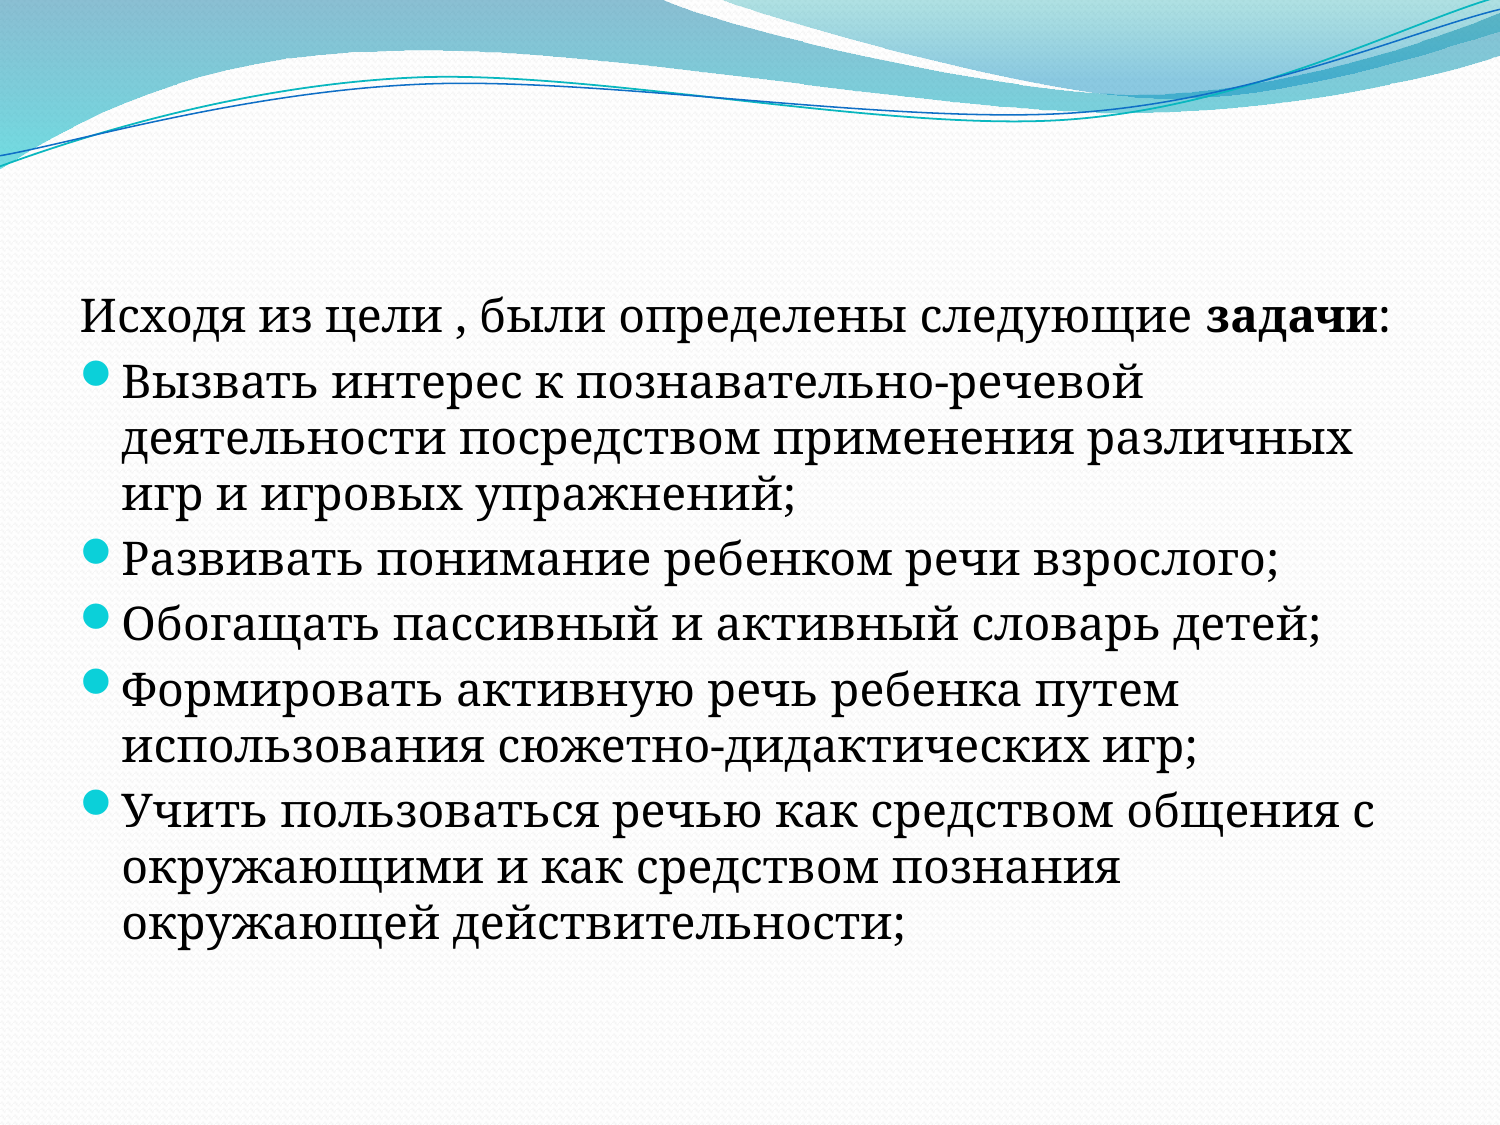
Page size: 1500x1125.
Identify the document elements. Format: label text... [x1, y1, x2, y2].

list Исходя из цели , были определены следующие задачи: Вызвать интерес к познавательно-речевой деятельности посредством применения различных игр и игровых упражнений; Развивать понимание ребенком речи взрослого; Обогащать пассивный и активный словарь детей; Формировать активную речь ребенка путем использования сюжетно-дидактических игр; Учить пользоваться речью как средством общения с окружающими и как средством познания окружающей действительности; [64, 278, 1415, 999]
